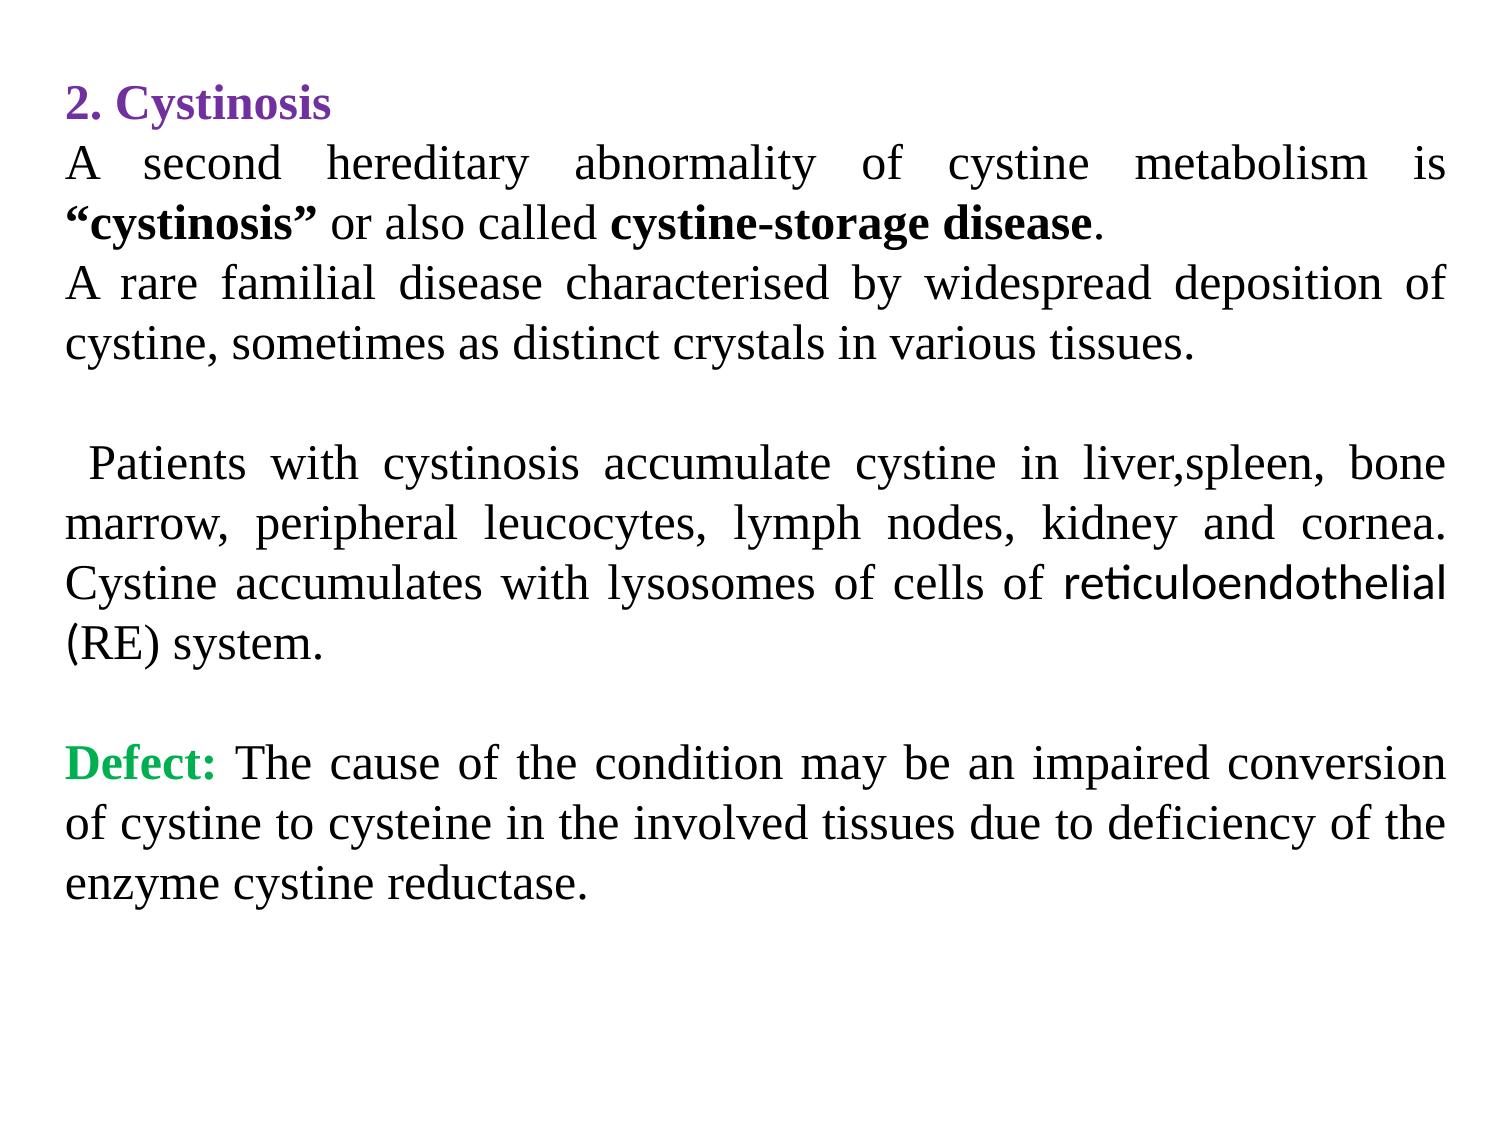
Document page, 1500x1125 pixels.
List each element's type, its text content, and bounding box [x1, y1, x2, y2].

text_box 2. Cystinosis A second hereditary abnormality of cystine metabolism is “cystinosis” or also called cystine-storage disease. A rare familial disease characterised by widespread deposition of cystine, sometimes as distinct crystals in various tissues. Patients with cystinosis accumulate cystine in liver,spleen, bone marrow, peripheral leucocytes, lymph nodes, kidney and cornea. Cystine accumulates with lysosomes of cells of reticuloendothelial (RE) system. Defect: The cause of the condition may be an impaired conversion of cystine to cysteine in the involved tissues due to deficiency of the enzyme cystine reductase. [49, 62, 1463, 978]
